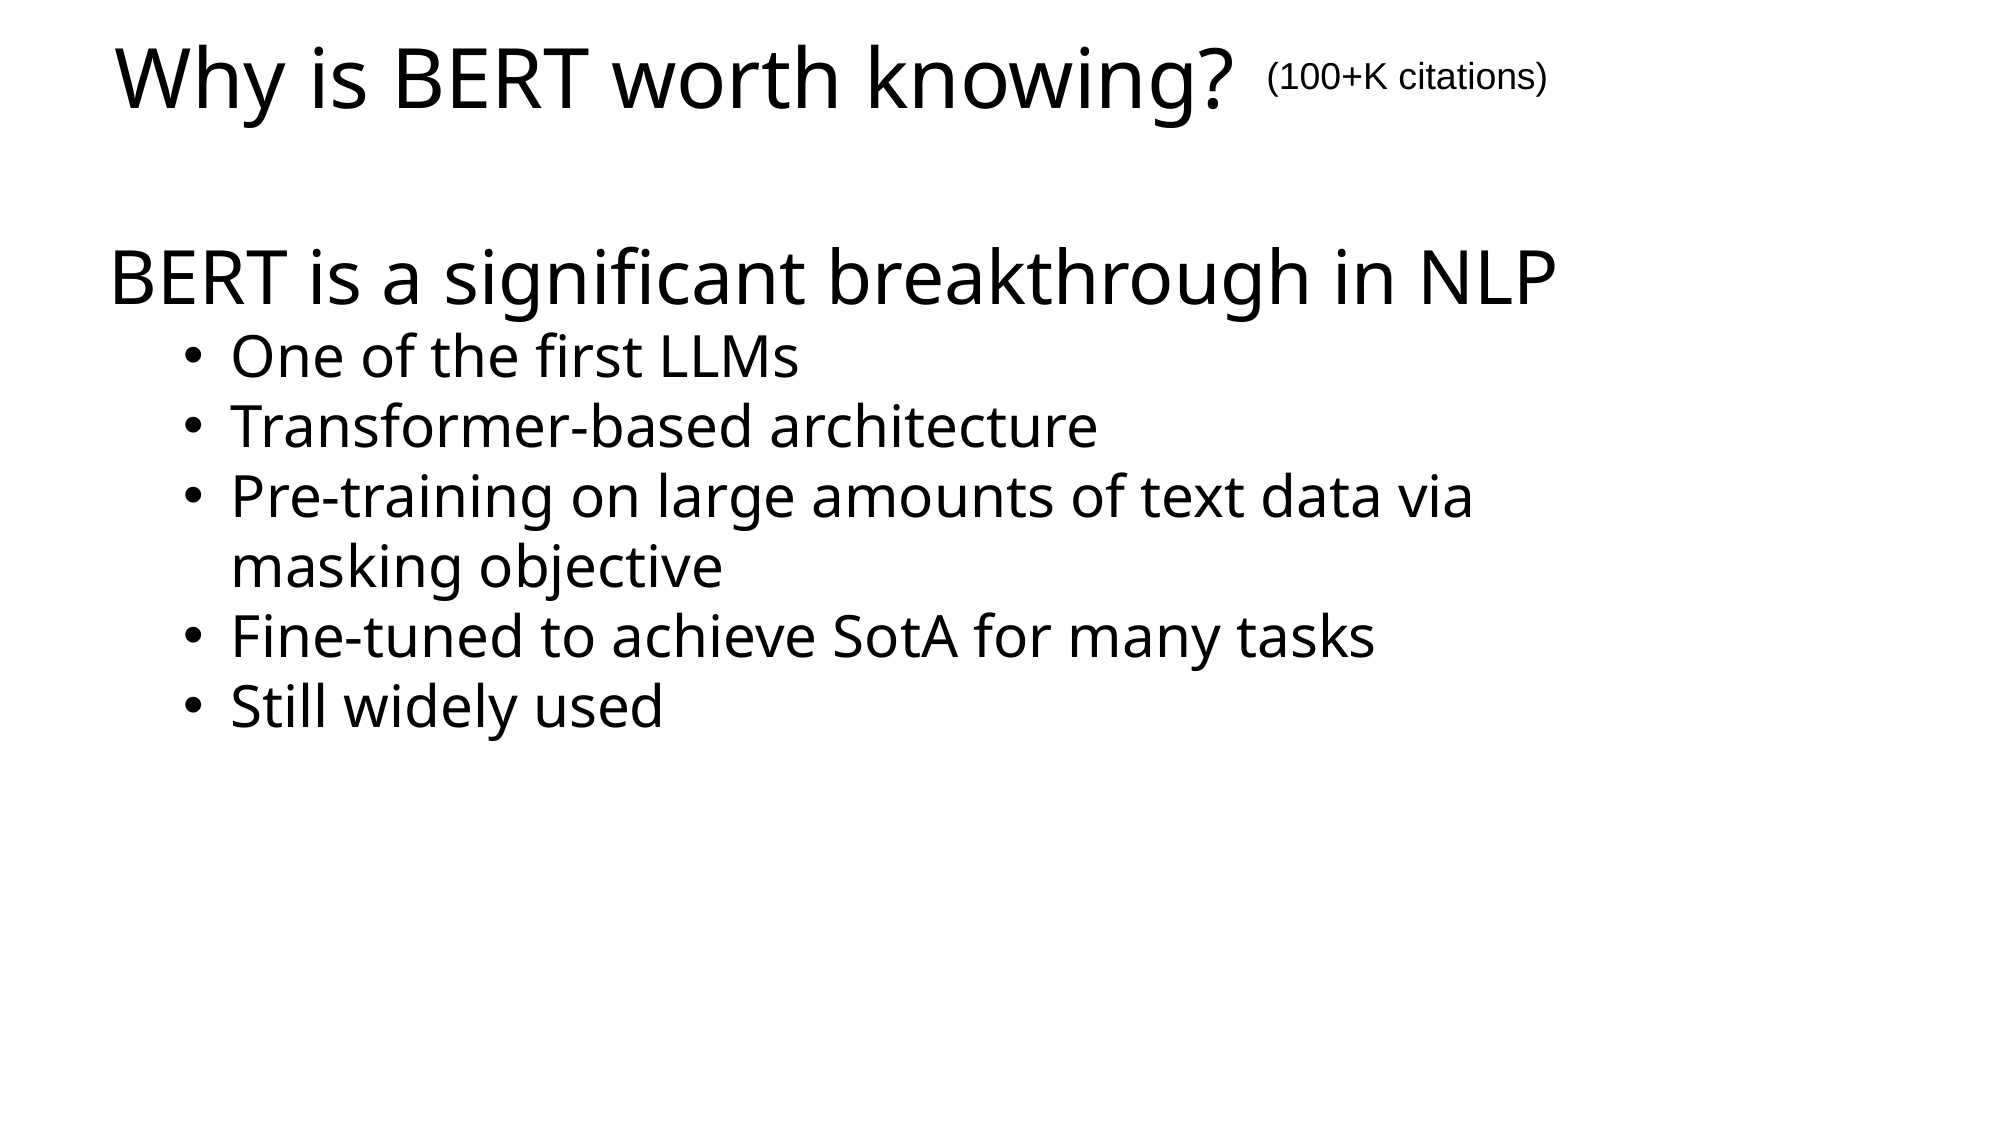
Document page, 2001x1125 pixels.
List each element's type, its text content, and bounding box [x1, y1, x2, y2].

title Why is BERT worth knowing? [99, 0, 1950, 150]
text_box (100+K citations) [1251, 44, 1564, 105]
list BERT is a significant breakthrough in NLP One of the first LLMs Transformer-based architecture Pre-training on large amounts of text data via masking objective Fine-tuned to achieve SotA for many tasks Still widely used [93, 203, 1694, 856]
